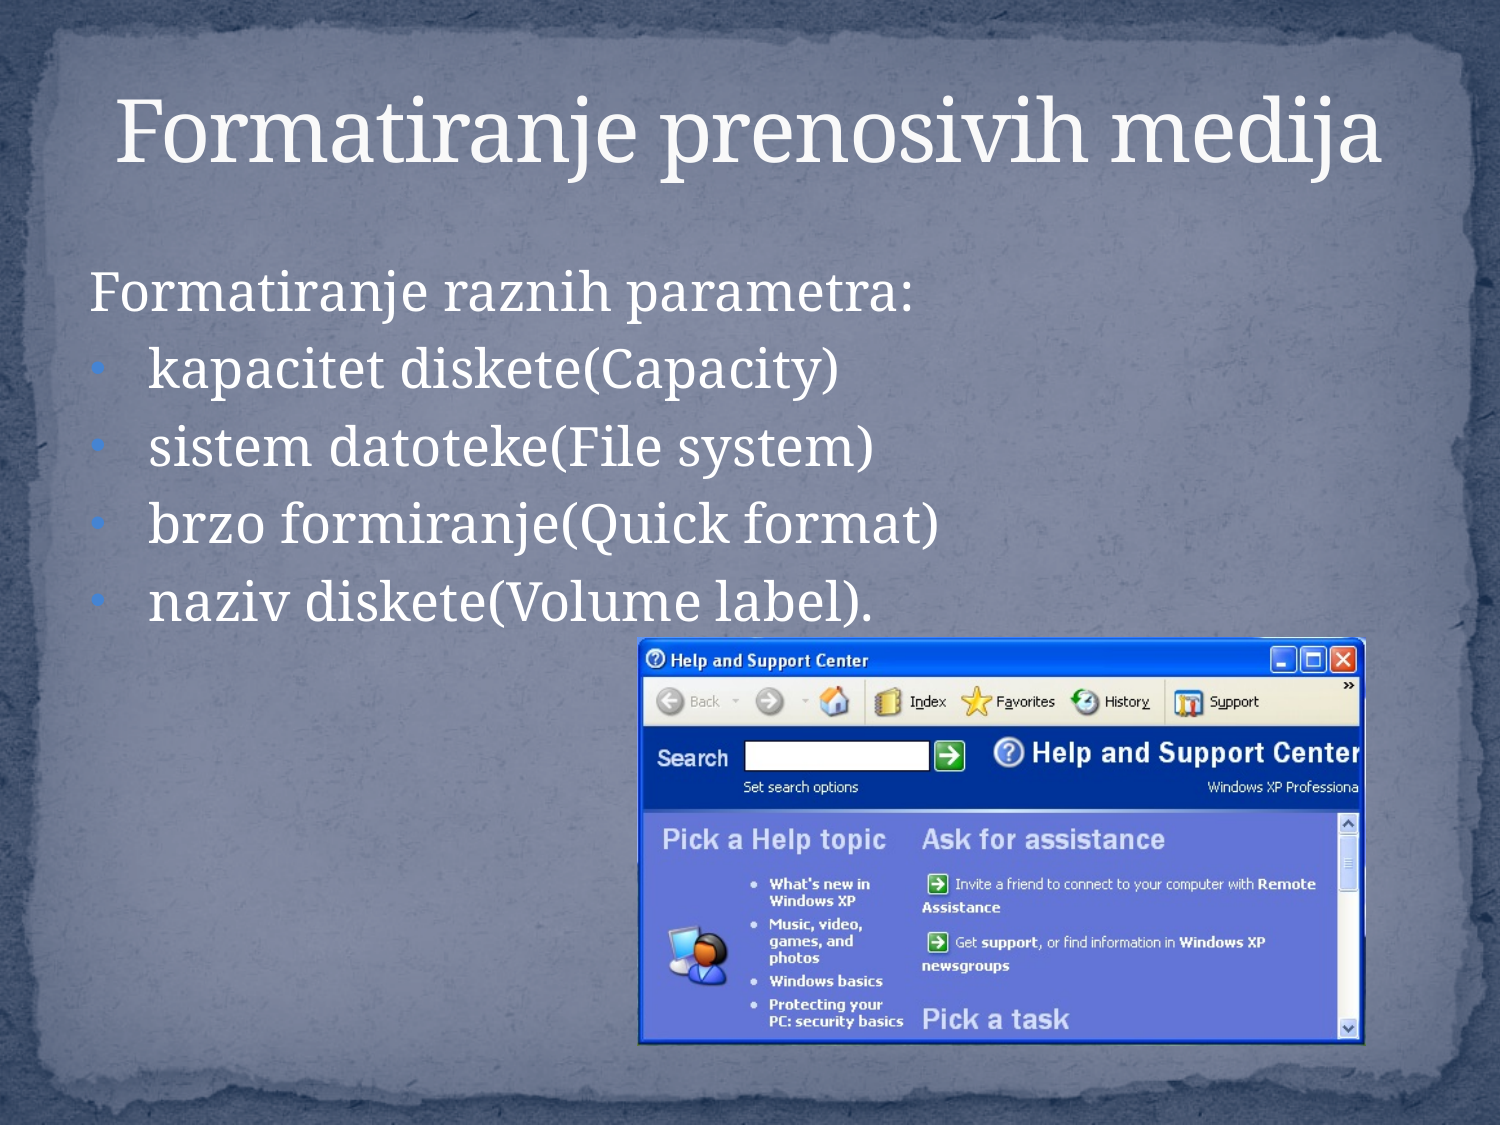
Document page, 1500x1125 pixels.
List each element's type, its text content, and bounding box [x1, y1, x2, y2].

picture [637, 637, 1366, 1046]
title Formatiranje prenosivih medija [74, 62, 1425, 188]
list Formatiranje raznih parametra: kapacitet diskete(Capacity) sistem datoteke(File system) brzo formiranje(Quick format) naziv diskete(Volume label). [75, 249, 1425, 1000]
